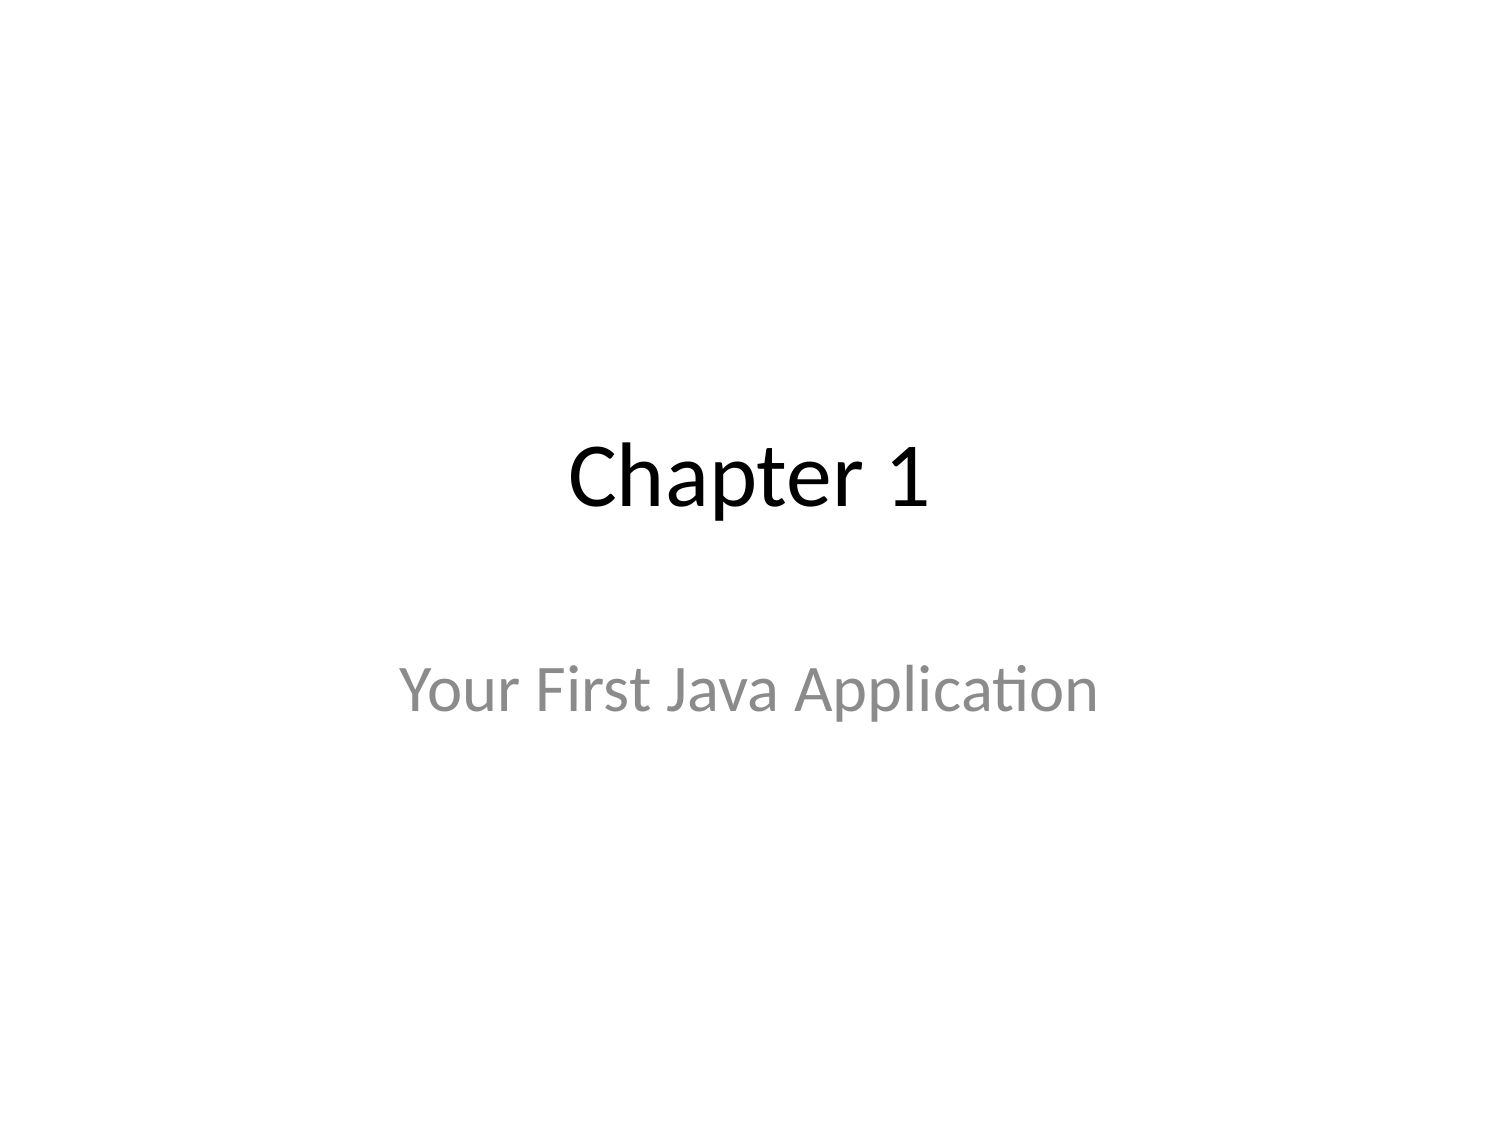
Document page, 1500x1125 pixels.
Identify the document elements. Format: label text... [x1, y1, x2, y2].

subtitle Your First Java Application [225, 637, 1275, 925]
title Chapter 1 [112, 349, 1388, 591]
